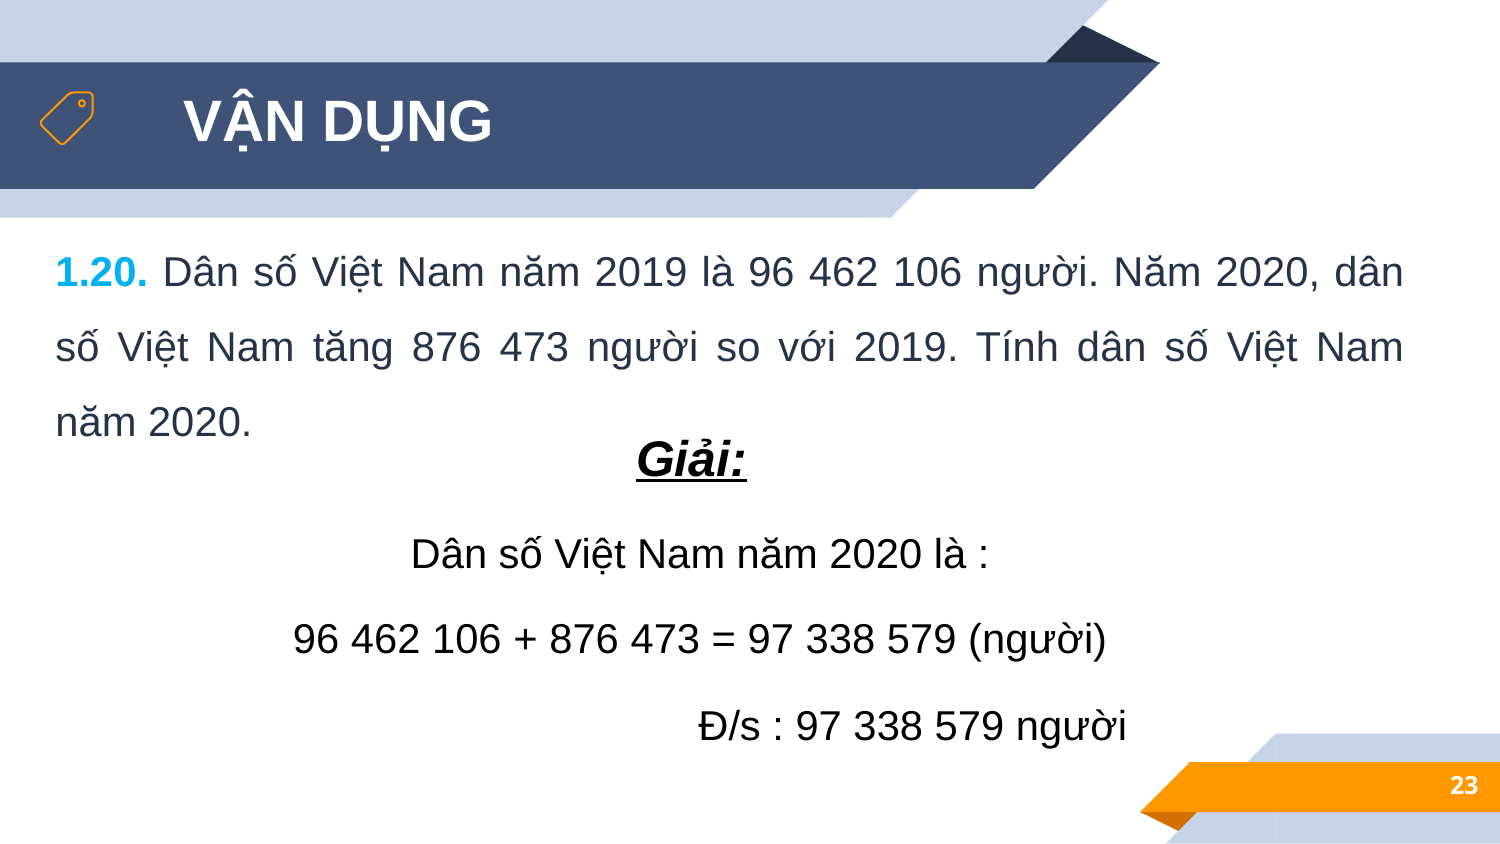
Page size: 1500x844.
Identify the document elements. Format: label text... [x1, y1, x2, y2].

slide_number 23 [1249, 760, 1494, 813]
text_box 1.20. Dân số Việt Nam năm 2019 là 96 462 106 người. Năm 2020, dân số Việt Nam tăng 876 473 người so với 2019. Tính dân số Việt Nam năm 2020. [40, 212, 1420, 453]
text_box 96 462 106 + 876 473 = 97 338 579 (người) [233, 579, 1167, 670]
text_box VẬN DỤNG [168, 75, 593, 161]
text_box Giải: [621, 418, 780, 494]
text_box Đ/s : 97 338 579 người [683, 666, 1143, 757]
text_box Dân số Việt Nam năm 2020 là : [233, 494, 1167, 579]
